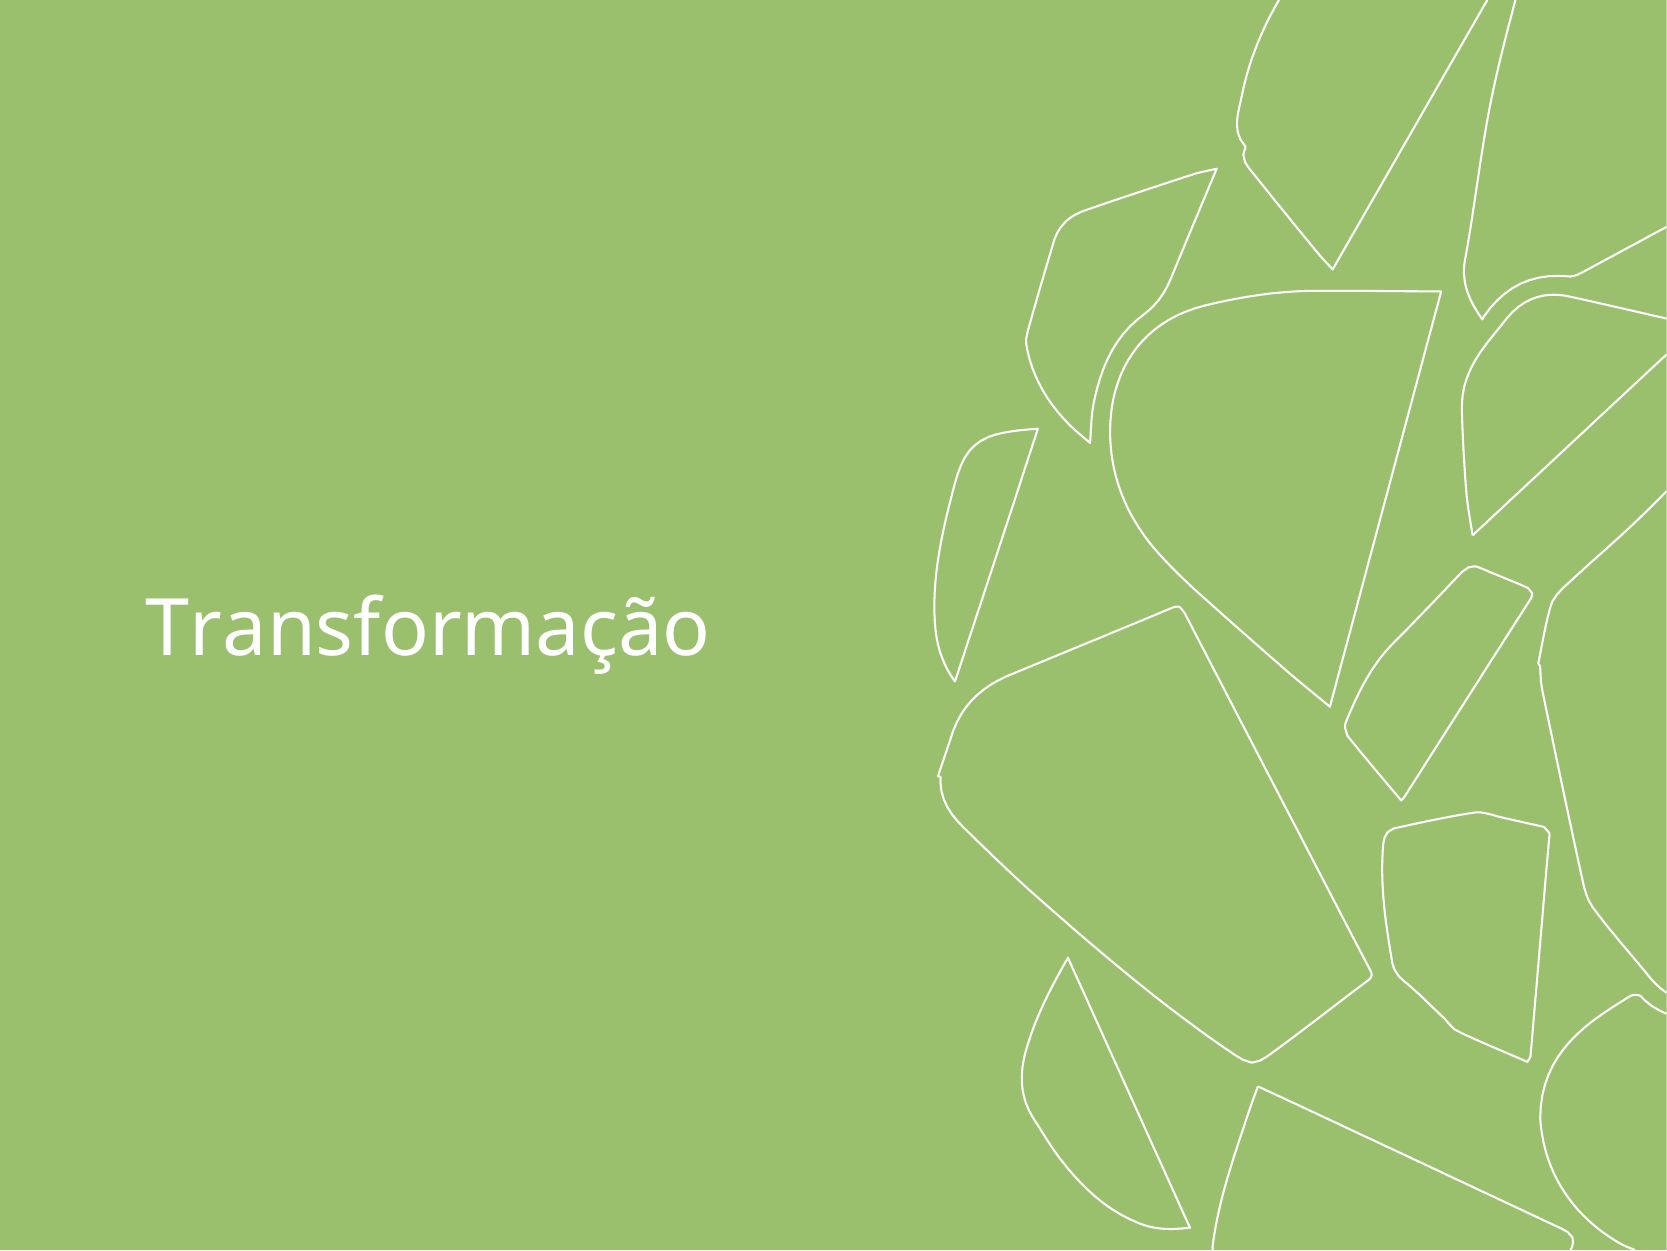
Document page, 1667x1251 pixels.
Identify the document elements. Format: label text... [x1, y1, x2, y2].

text_box [1236, 0, 1488, 270]
text_box [1382, 812, 1550, 1062]
text_box [937, 606, 1372, 1063]
text_box [934, 428, 1038, 682]
text_box [1540, 1118, 1636, 1250]
text_box [1463, 0, 1667, 320]
text_box [0, 0, 1667, 1250]
text_box [1258, 1086, 1574, 1250]
text_box [1026, 168, 1217, 443]
text_box [1212, 1086, 1258, 1250]
text_box [1345, 566, 1533, 801]
text_box [1538, 664, 1667, 993]
text_box [1021, 957, 1190, 1230]
text_box [1538, 491, 1667, 664]
text_box [1110, 290, 1442, 707]
text_box [1540, 994, 1667, 1119]
text_box Transformação [143, 576, 732, 672]
text_box [1461, 294, 1667, 535]
